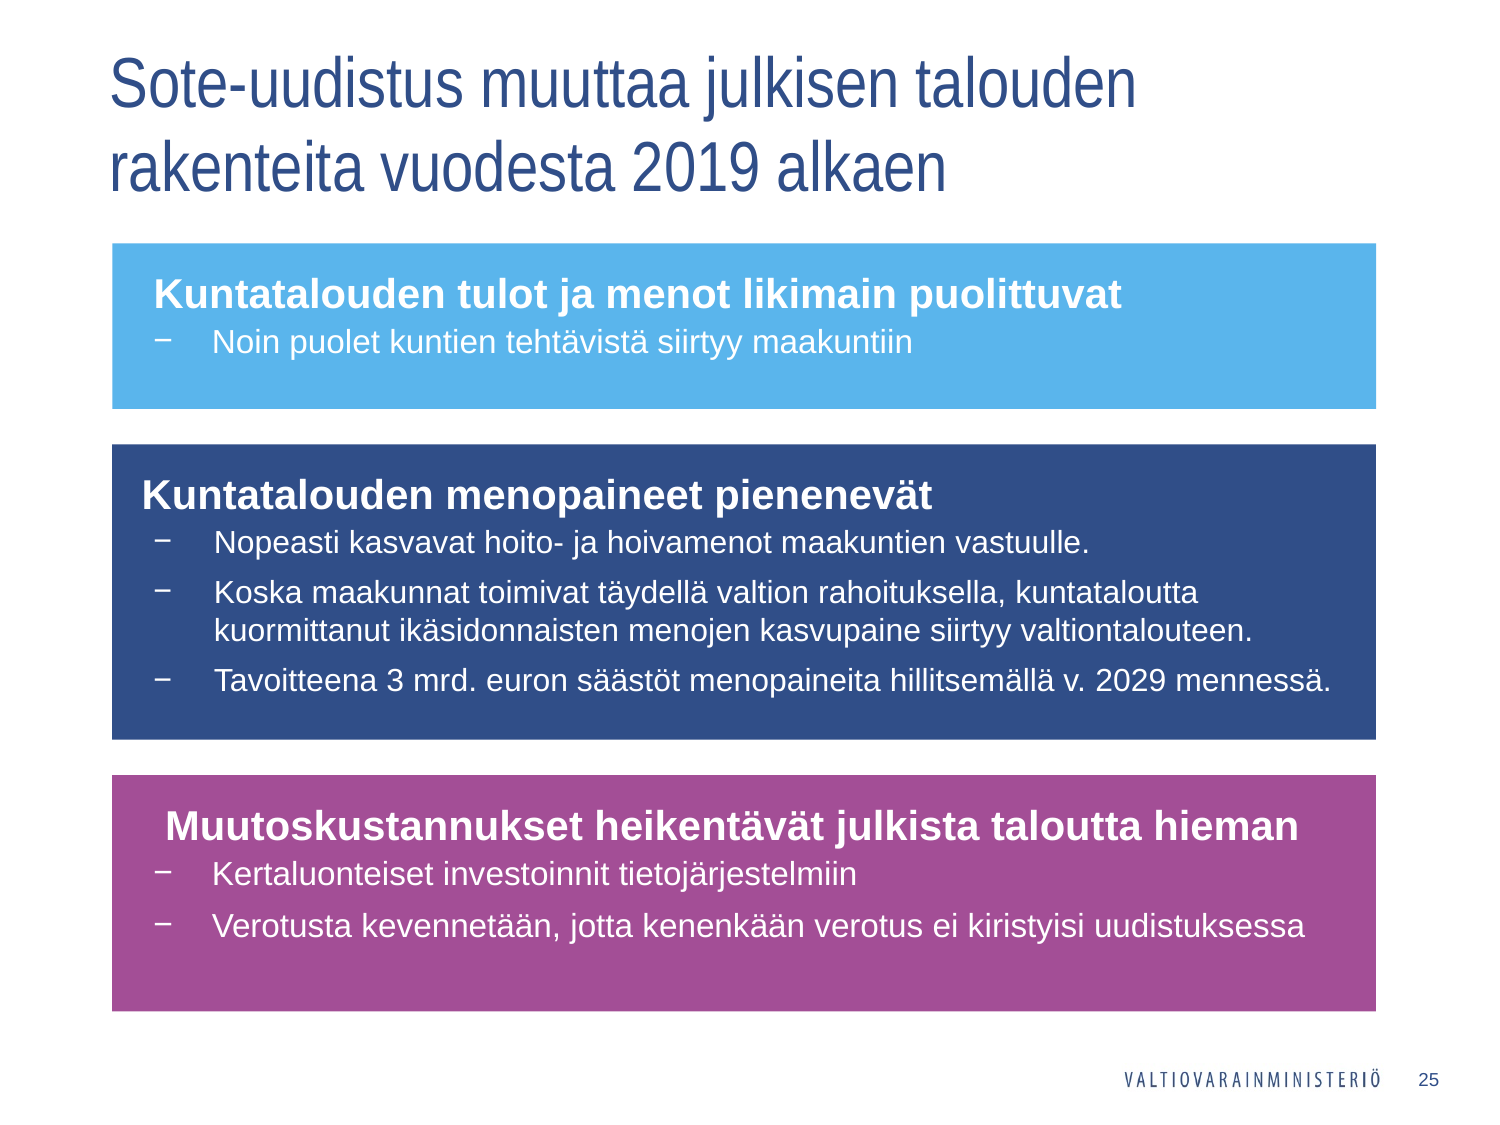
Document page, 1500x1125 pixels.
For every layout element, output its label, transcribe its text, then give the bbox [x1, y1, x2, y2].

list Kuntatalouden tulot ja menot likimain puolittuvat [112, 243, 1341, 327]
list Muutoskustannukset heikentävät julkista taloutta hieman [123, 775, 1353, 858]
list Nopeasti kasvavat hoito- ja hoivamenot maakuntien vastuulle. Koska maakunnat toimivat täydellä valtion rahoituksella, kuntataloutta kuormittanut ikäsidonnaisten menojen kasvupaine siirtyy valtiontalouteen. Tavoitteena 3 mrd. euron säästöt menopaineita hillitsemällä v. 2029 mennessä. [112, 444, 1376, 740]
picture [1078, 1063, 1376, 1092]
list Noin puolet kuntien tehtävistä siirtyy maakuntiin [112, 243, 1377, 409]
title Sote-uudistus muuttaa julkisen talouden rakenteita vuodesta 2019 alkaen [94, 23, 1294, 219]
list Kertaluonteiset investoinnit tietojärjestelmiin Verotusta kevennetään, jotta kenenkään verotus ei kiristyisi uudistuksessa [112, 775, 1376, 1012]
slide_number 25 [1376, 1054, 1455, 1103]
list Kuntatalouden menopaineet pienenevät [100, 444, 1353, 527]
